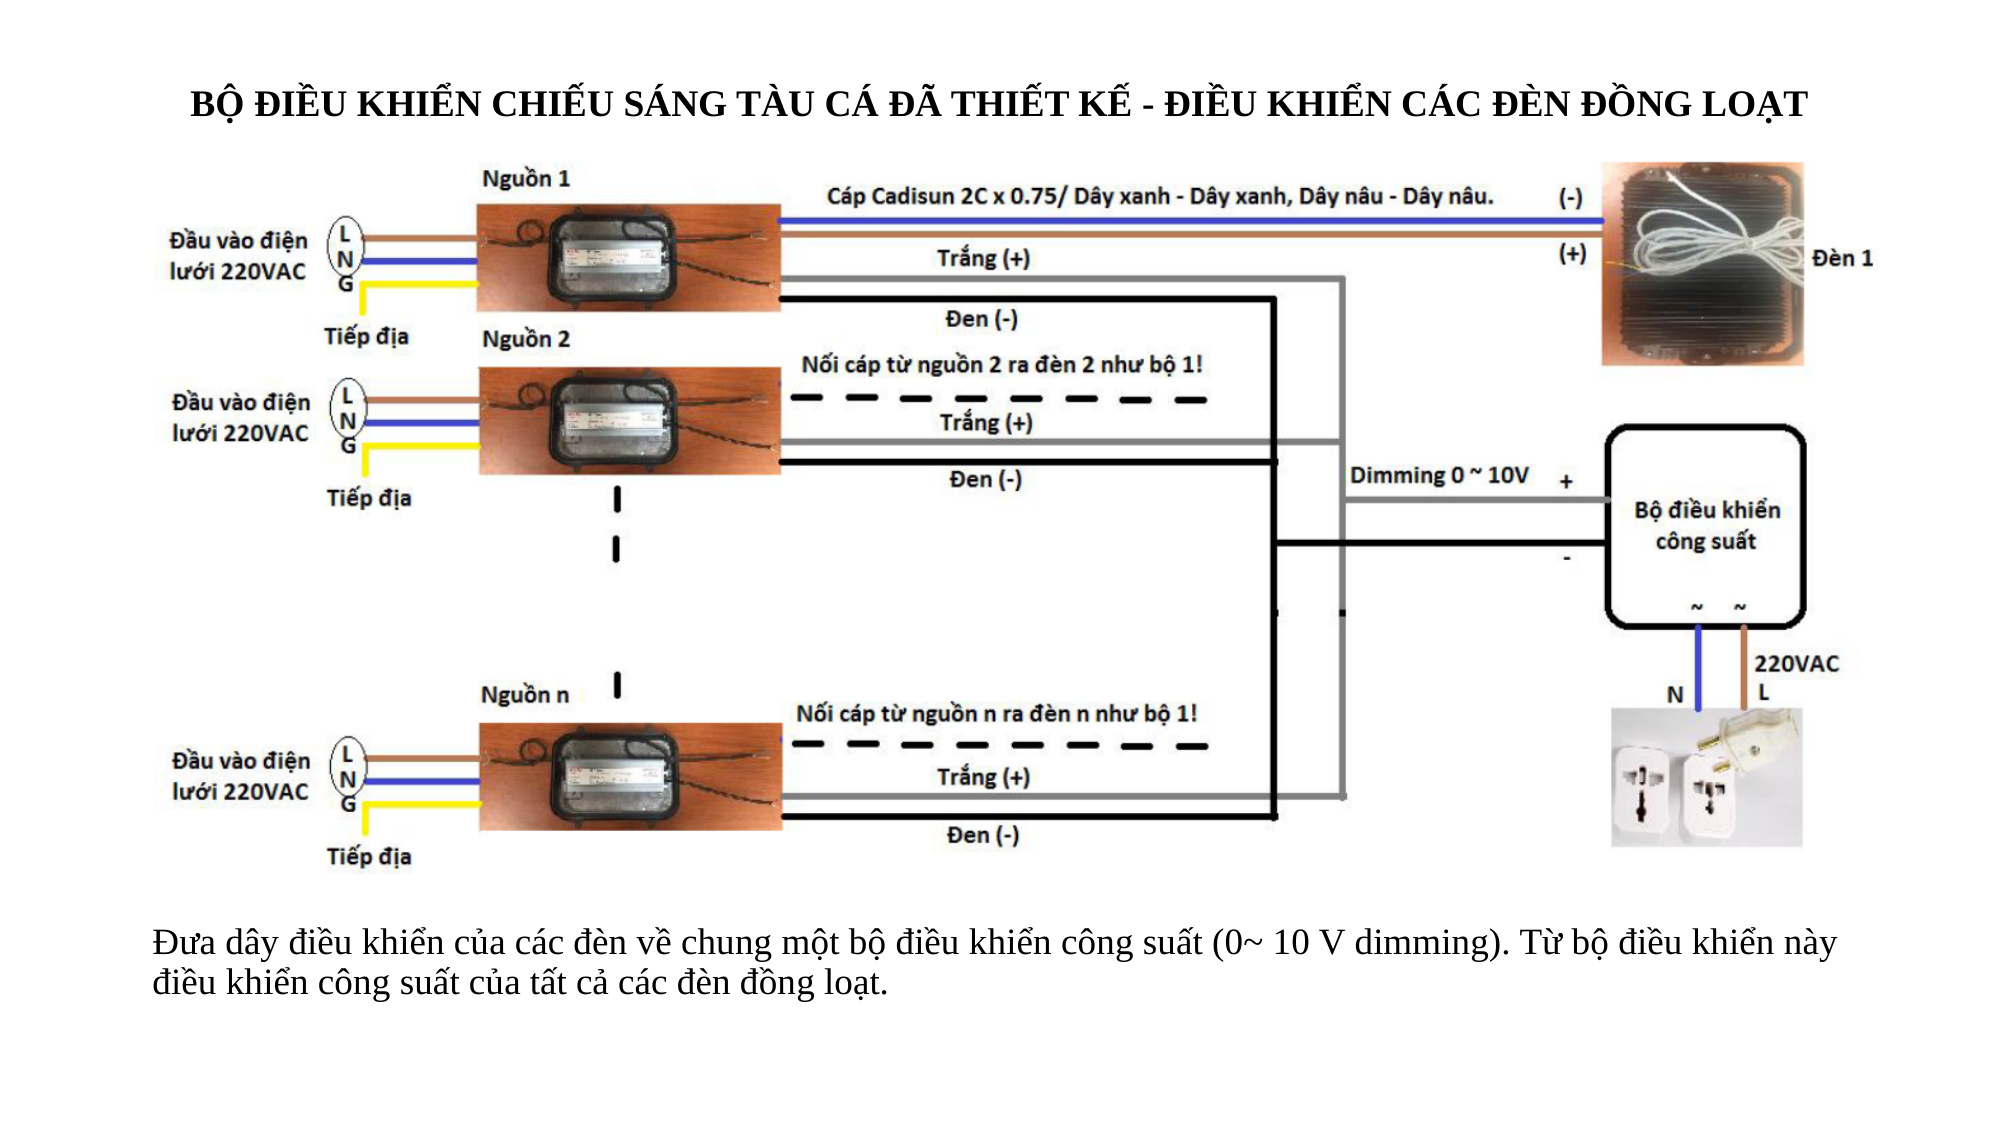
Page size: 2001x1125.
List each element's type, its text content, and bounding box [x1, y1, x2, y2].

list Đưa dây điều khiển của các đèn về chung một bộ điều khiển công suất (0~ 10 V dimming). Từ bộ điều khiển này điều khiển công suất của tất cả các đèn đồng loạt. [137, 892, 1863, 1014]
title BỘ ĐIỀU KHIỂN CHIẾU SÁNG TÀU CÁ ĐÃ THIẾT KẾ - ĐIỀU KHIỂN CÁC ĐÈN ĐỒNG LOẠT [137, 59, 1863, 148]
picture [137, 148, 1878, 892]
